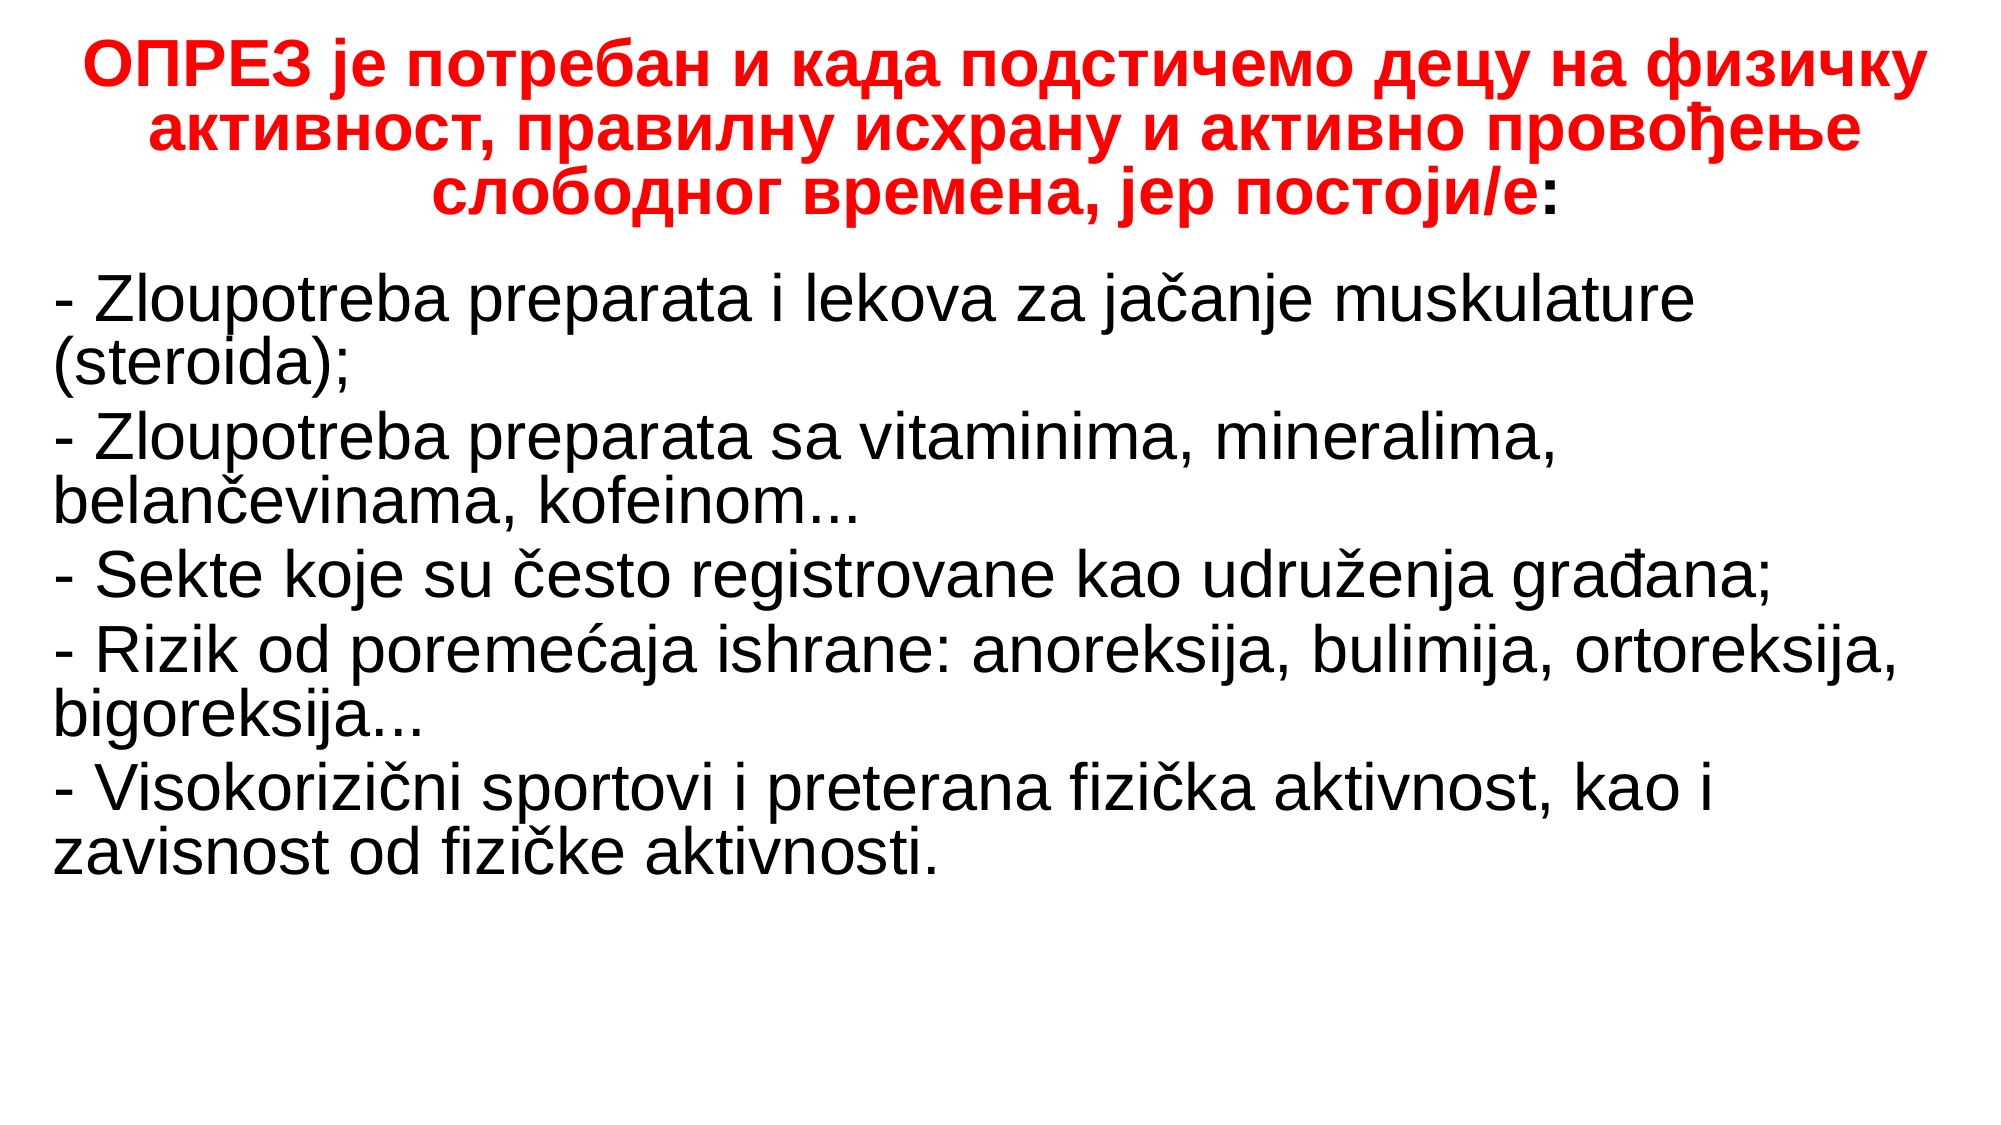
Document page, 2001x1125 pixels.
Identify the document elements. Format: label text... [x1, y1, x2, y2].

title ОПРЕЗ је потребан и када подстичемо децу на физичку активност, правилну исхрану и активно провођење слободног времена, јер постоји/е: [37, 24, 1975, 238]
list - Zloupotreba preparata i lekova za jačanje muskulature (steroida); - Zloupotreba preparata sa vitaminima, mineralima, belančevinama, kofeinom... - Sekte koje su često registrovane kao udruženja građana; - Rizik od poremećaja ishrane: anoreksija, bulimija, ortoreksija, bigoreksija... - Visokorizični sportovi i preterana fizička aktivnost, kao i zavisnost od fizičke aktivnosti. [37, 262, 1975, 1038]
